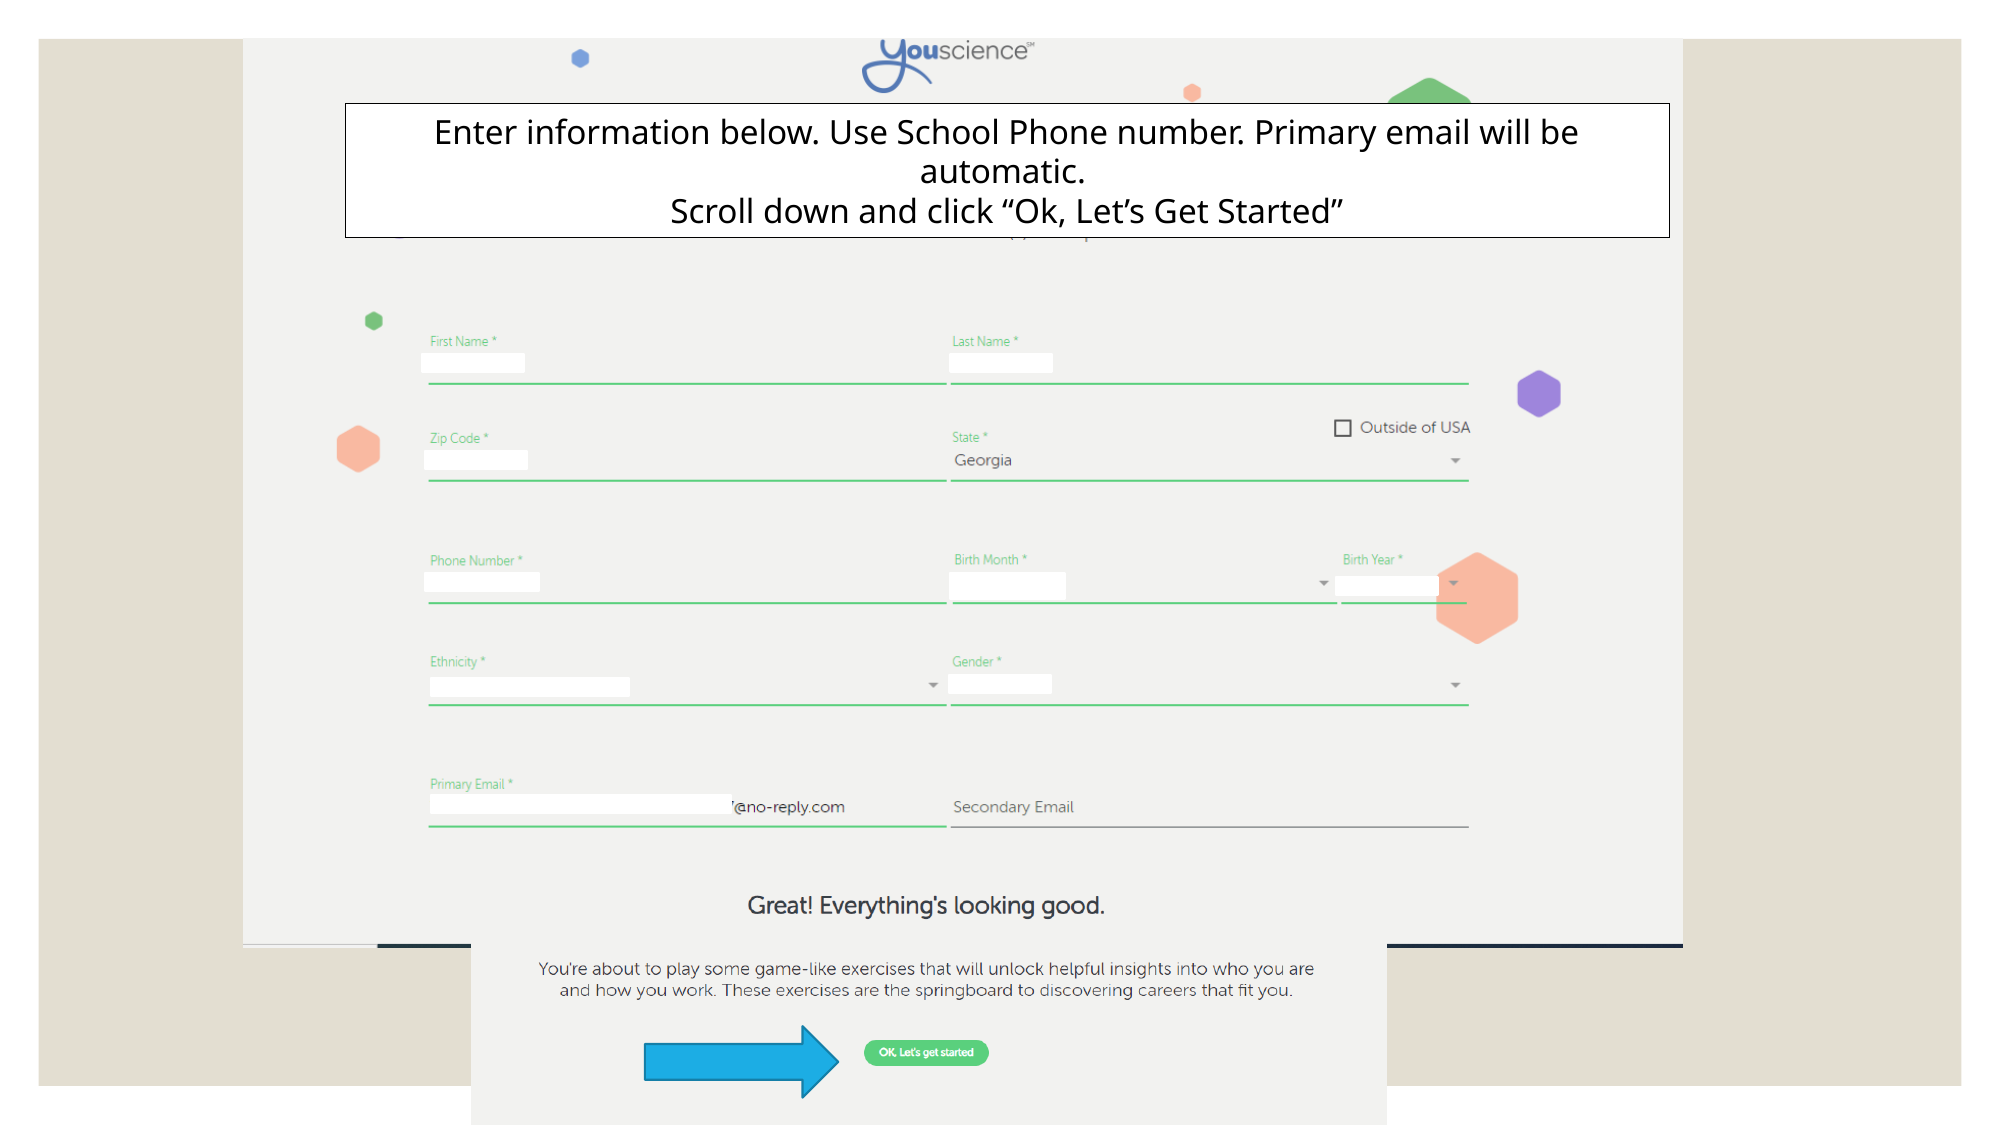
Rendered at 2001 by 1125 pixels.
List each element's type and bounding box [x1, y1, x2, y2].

text_box [243, 38, 1683, 1125]
